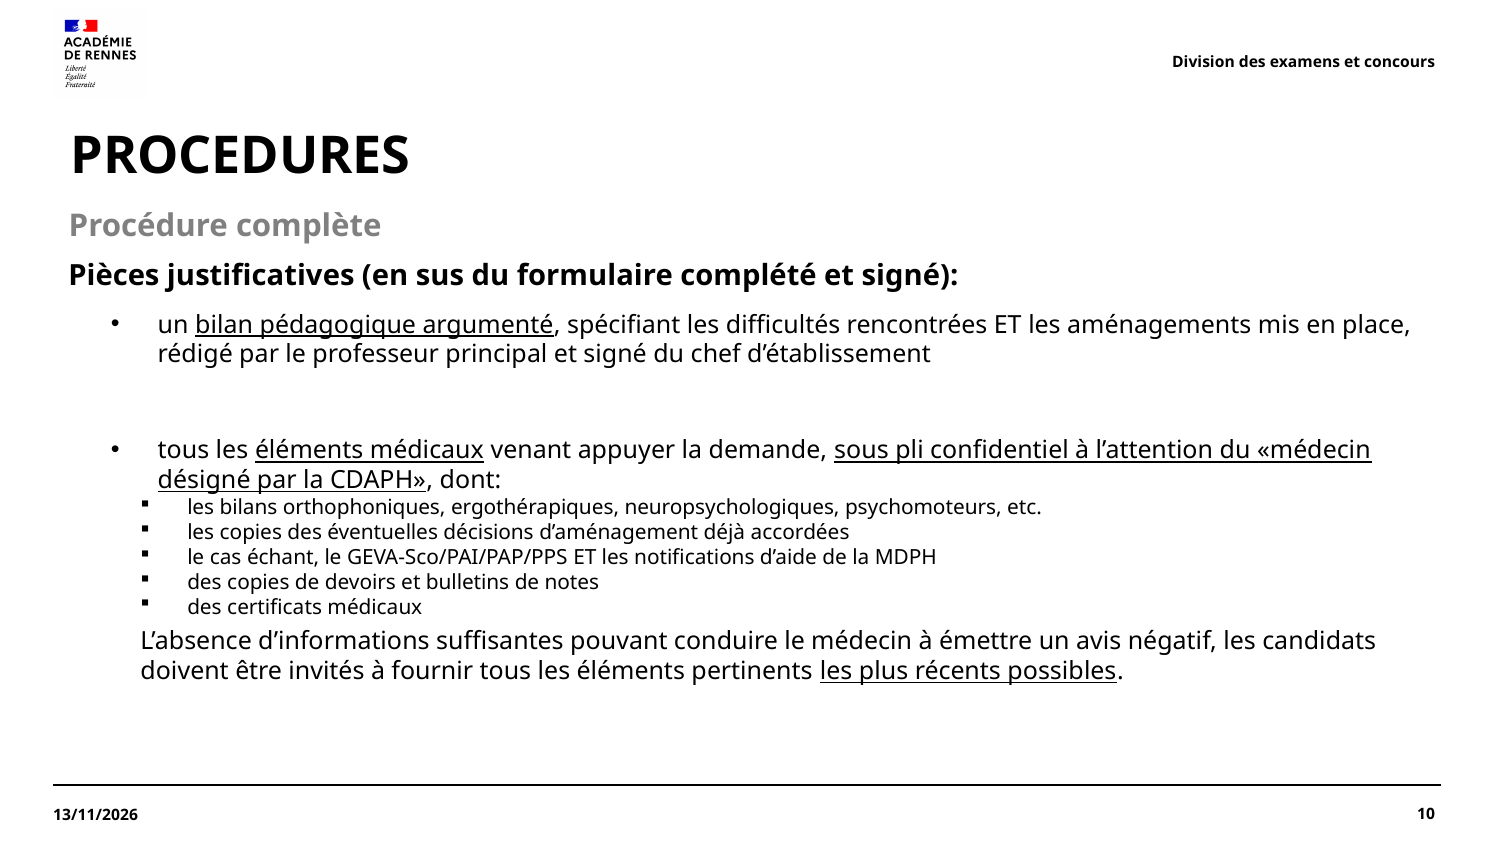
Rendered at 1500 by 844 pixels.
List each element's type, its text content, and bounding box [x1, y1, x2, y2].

list Procédure complète [53, 204, 1436, 245]
list Pièces justificatives (en sus du formulaire complété et signé): un bilan pédagogique argumenté, spécifiant les difficultés rencontrées ET les aménagements mis en place, rédigé par le professeur principal et signé du chef d’établissement tous les éléments médicaux venant appuyer la demande, sous pli confidentiel à l’attention du «médecin désigné par la CDAPH», dont: les bilans orthophoniques, ergothérapiques, neuropsychologiques, psychomoteurs, etc. les copies des éventuelles décisions d’aménagement déjà accordées le cas échant, le GEVA-Sco/PAI/PAP/PPS ET les notifications d’aide de la MDPH des copies de devoirs et bulletins de notes des certificats médicaux L’absence d’informations suffisantes pouvant conduire le médecin à émettre un avis négatif, les candidats doivent être invités à fournir tous les éléments pertinents les plus récents possibles. [53, 256, 1436, 785]
footer Division des examens et concours [470, 32, 1436, 92]
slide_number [53, 787, 246, 844]
picture [53, 8, 148, 99]
slide_number 10 [1213, 785, 1436, 844]
title PROCEDURES [53, 112, 1436, 201]
